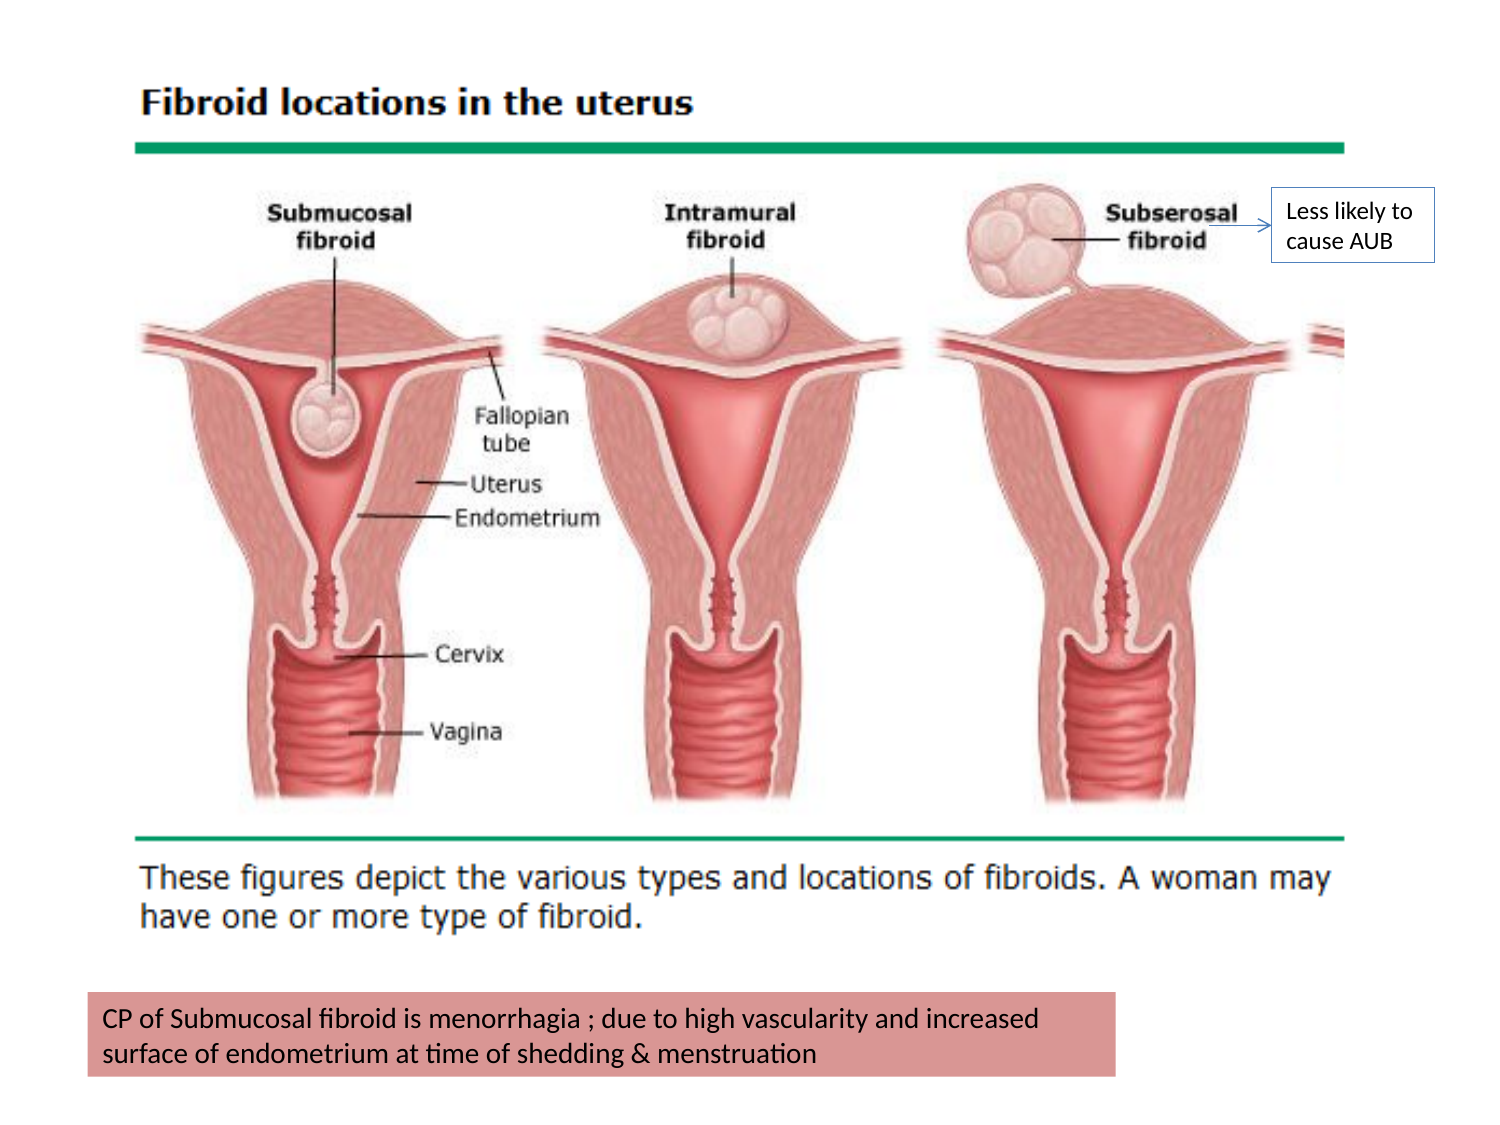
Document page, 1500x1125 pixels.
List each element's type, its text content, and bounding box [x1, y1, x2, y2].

text_box Less likely to cause AUB [1391, 187, 1435, 263]
text_box CP of Submucosal fibroid is menorrhagia ; due to high vascularity and increased surface of endometrium at time of shedding & menstruation [87, 992, 1116, 1077]
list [99, 49, 1388, 963]
